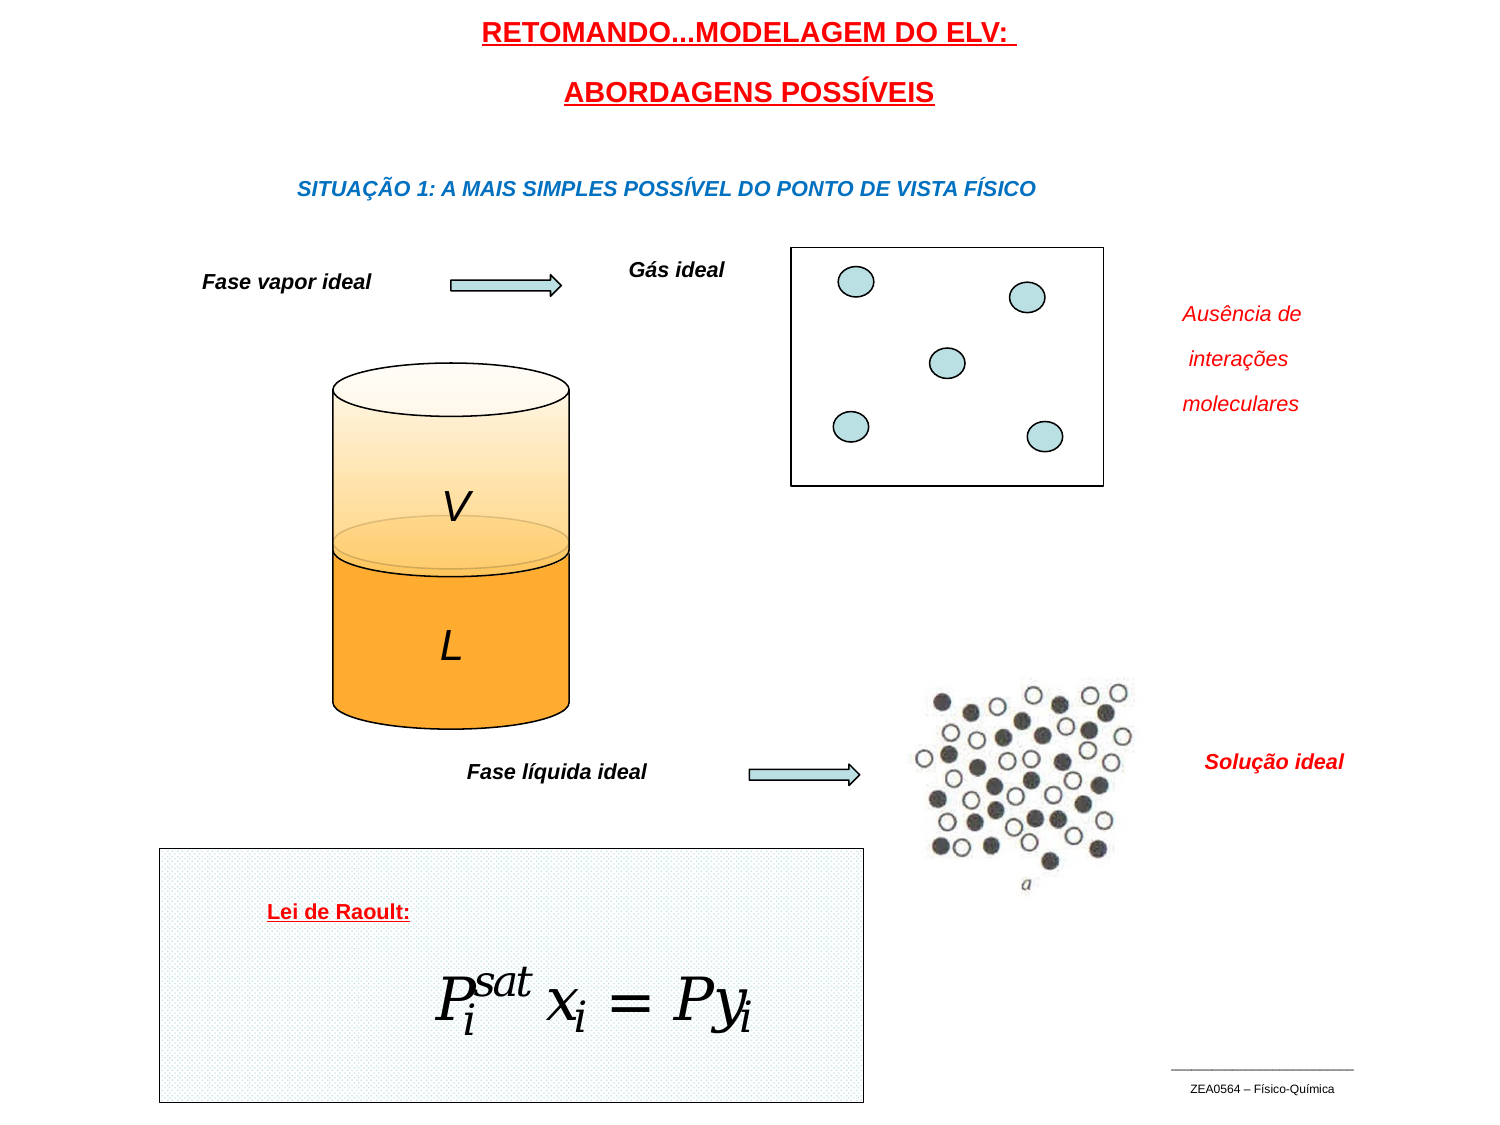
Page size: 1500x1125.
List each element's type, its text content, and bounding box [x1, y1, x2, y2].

text_box SITUAÇÃO 1: A MAIS SIMPLES POSSÍVEL DO PONTO DE VISTA FÍSICO [282, 162, 1058, 223]
text_box Fase vapor ideal [187, 255, 387, 316]
footer ___________________________ ZEA0564 – Físico-Química [1024, 1046, 1500, 1125]
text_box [0, 848, 1298, 1103]
text_box Fase líquida ideal [452, 745, 663, 806]
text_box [749, 644, 1412, 899]
text_box RETOMANDO...MODELAGEM DO ELV: ABORDAGENS POSSÍVEIS [466, 0, 1032, 195]
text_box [790, 247, 1362, 487]
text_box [332, 362, 570, 730]
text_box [450, 244, 777, 306]
